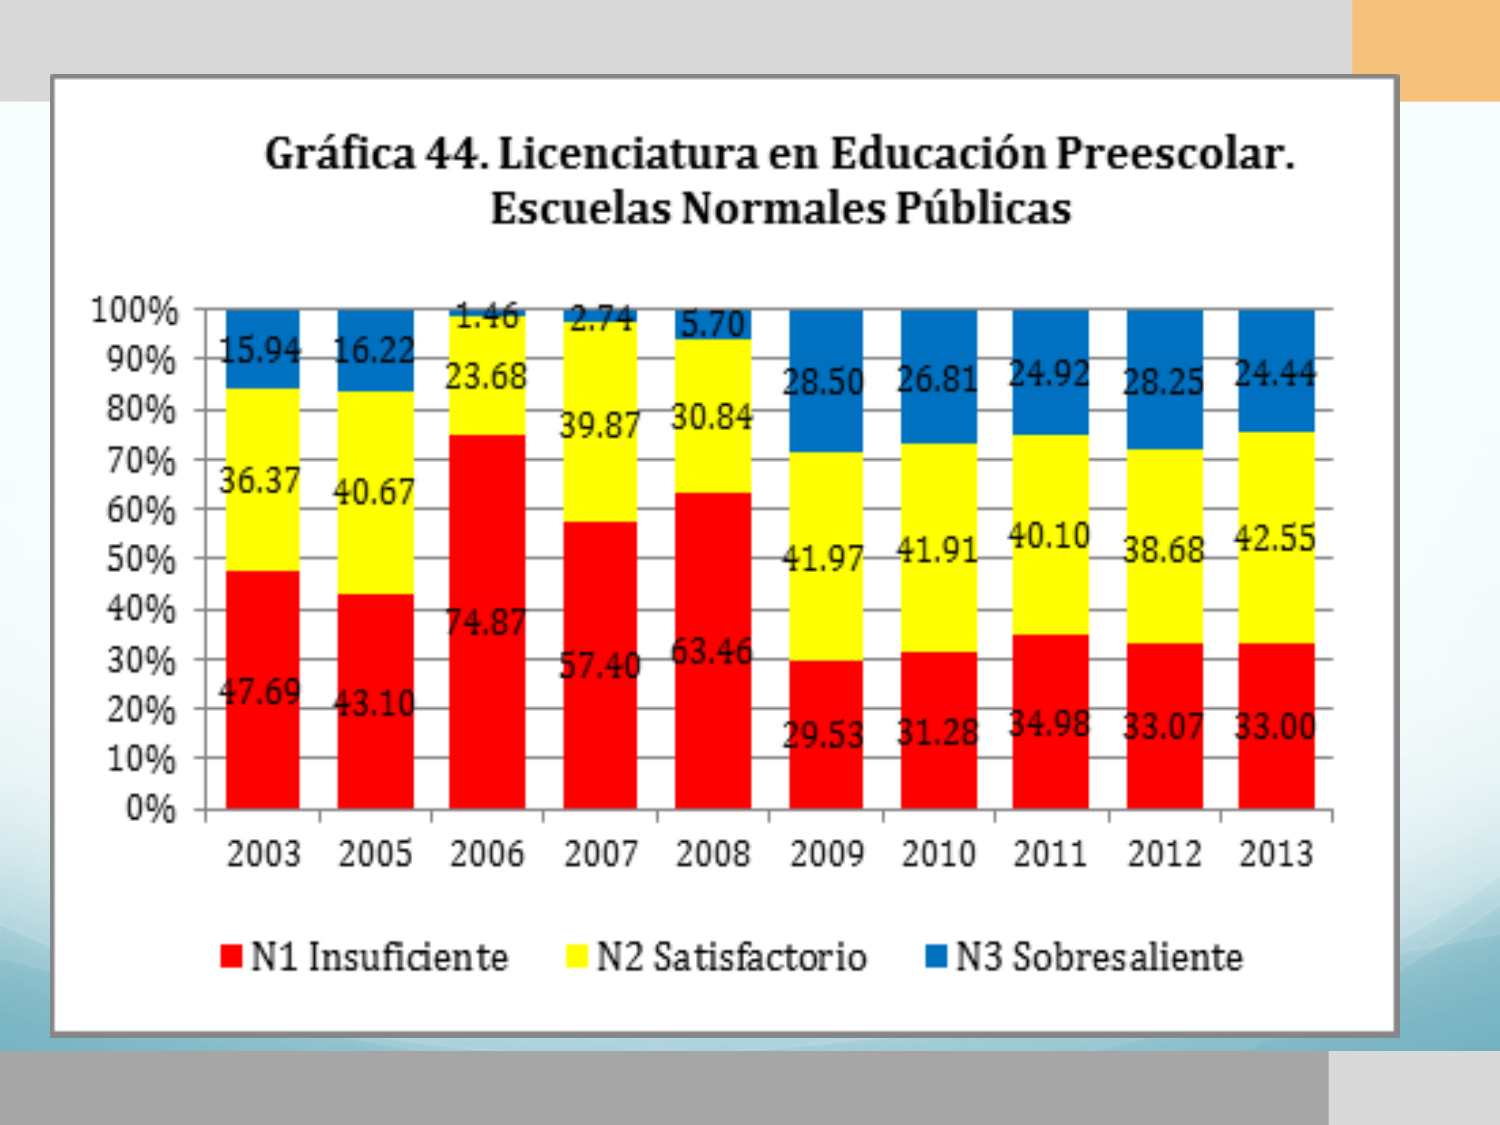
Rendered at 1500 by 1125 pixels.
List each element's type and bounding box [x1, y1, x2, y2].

picture [49, 74, 1401, 1038]
